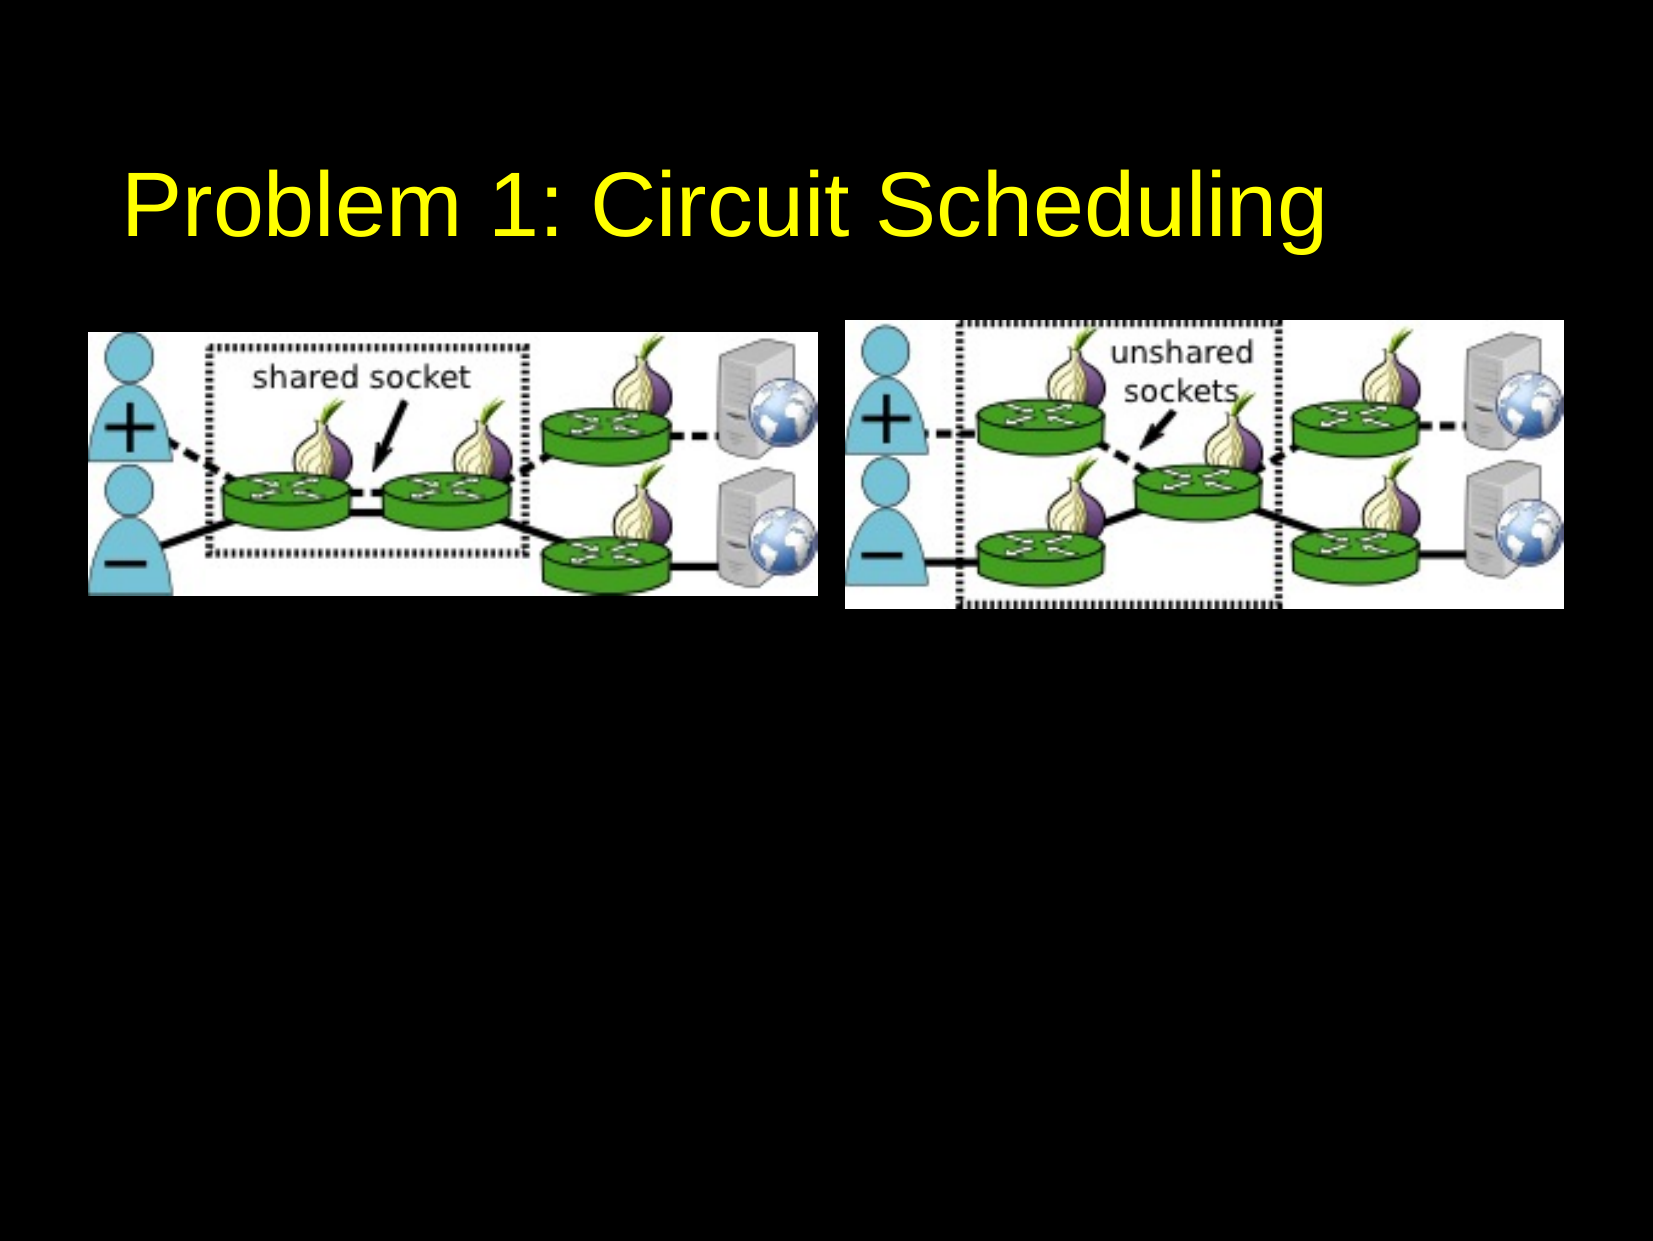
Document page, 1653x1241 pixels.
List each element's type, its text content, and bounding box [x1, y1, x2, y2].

picture [844, 320, 1565, 609]
title Problem 1: Circuit Scheduling [121, 102, 1532, 309]
picture [88, 332, 818, 596]
